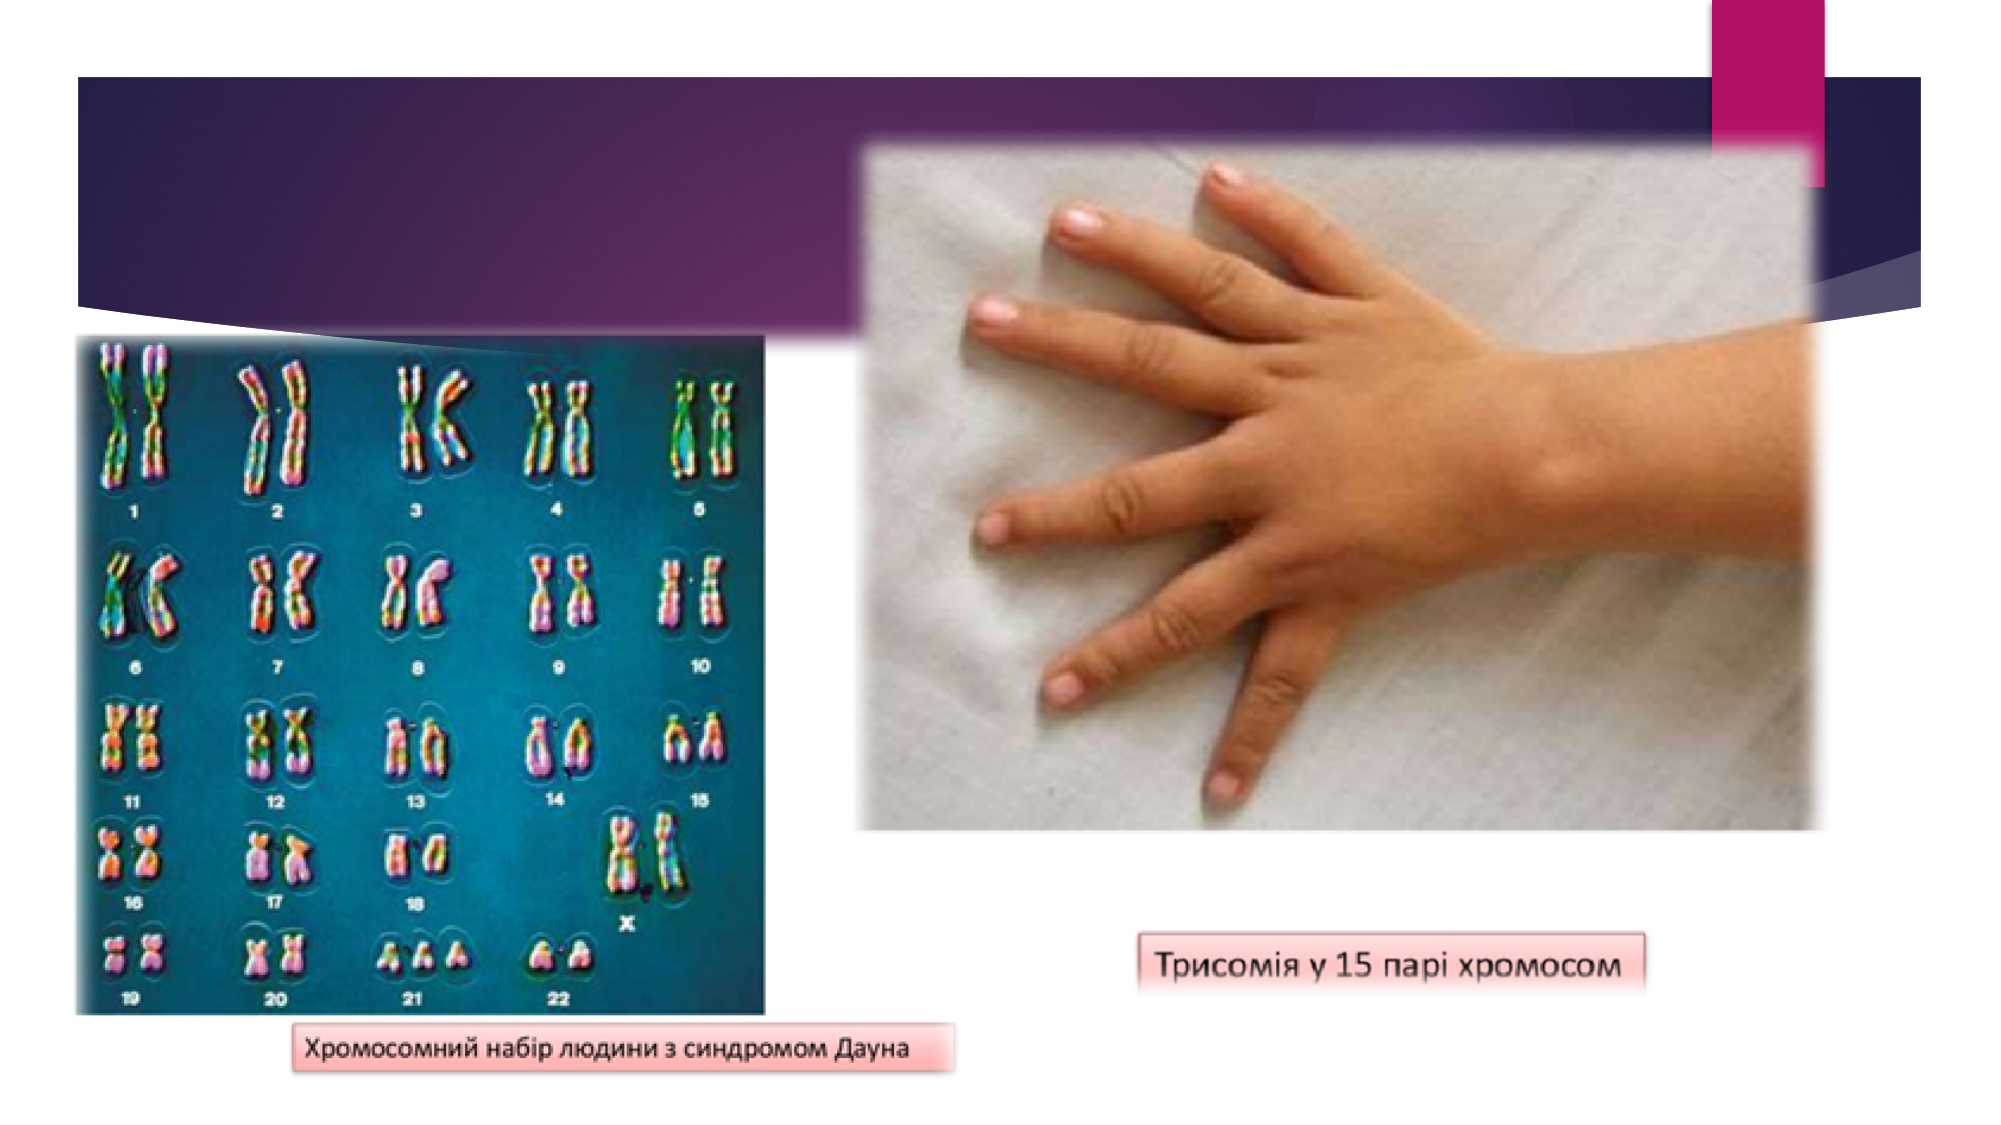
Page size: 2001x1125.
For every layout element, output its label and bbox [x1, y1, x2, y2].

picture [60, 126, 1832, 1095]
